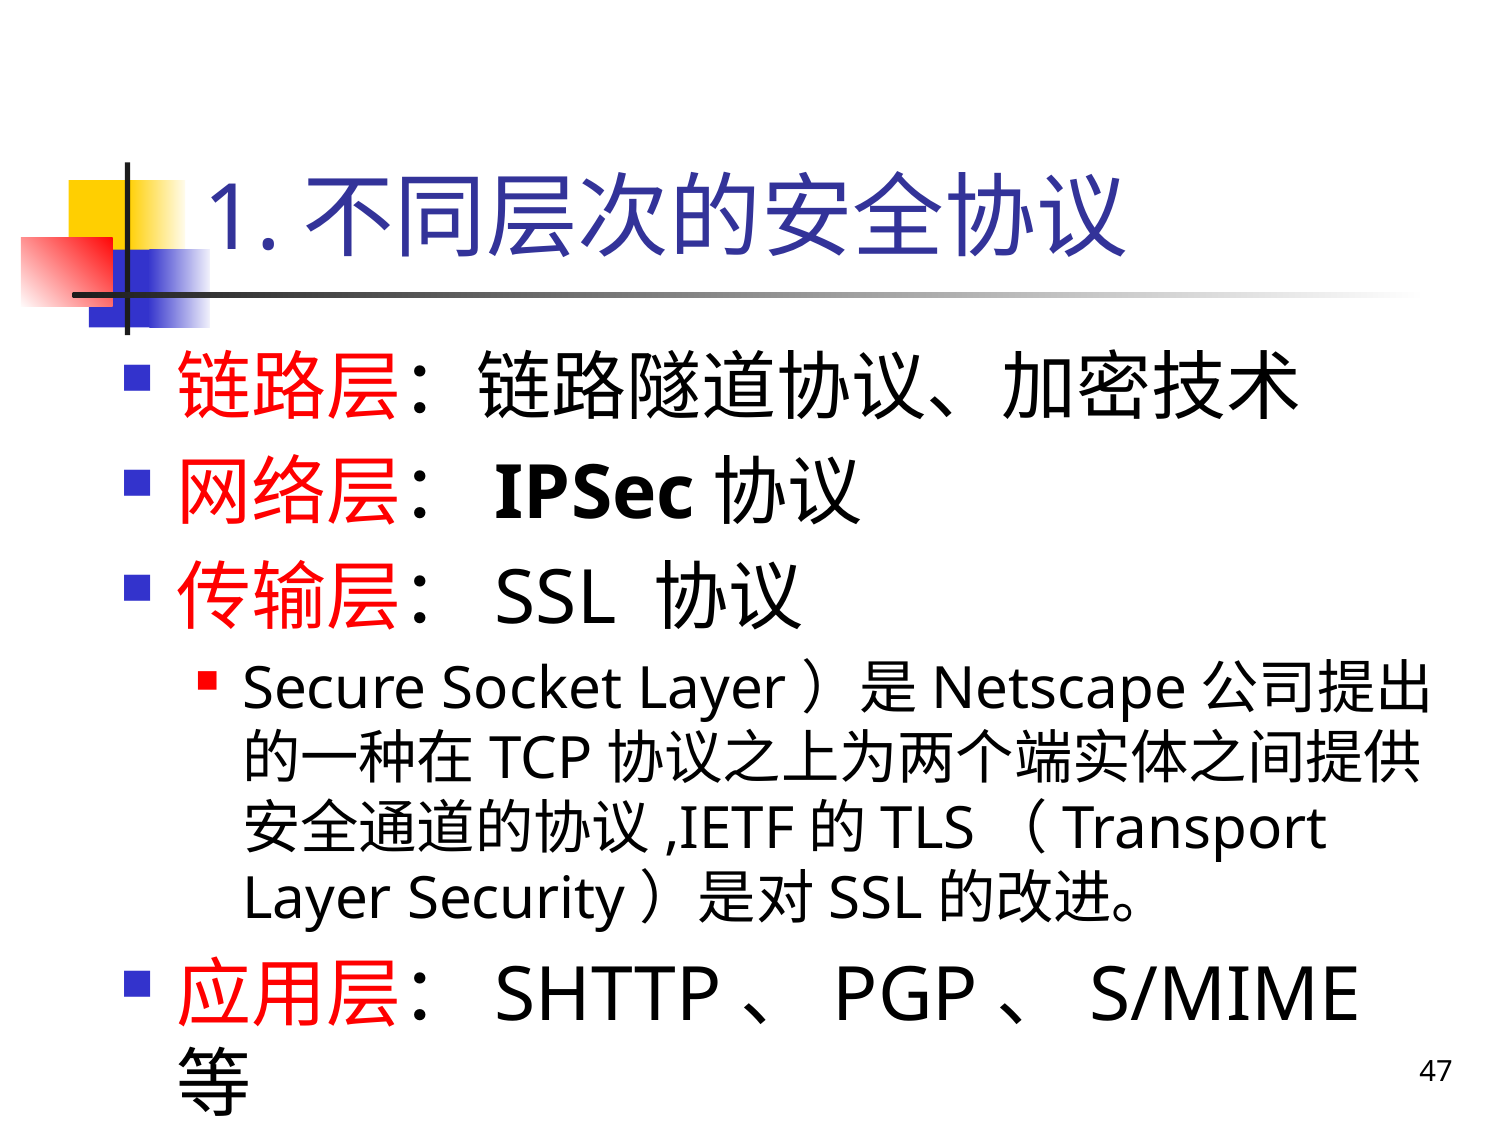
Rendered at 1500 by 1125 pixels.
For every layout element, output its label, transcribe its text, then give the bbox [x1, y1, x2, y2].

list 链路层：链路隧道协议、加密技术 网络层：IPSec协议 传输层：SSL 协议 Secure Socket Layer）是Netscape公司提出的一种在TCP协议之上为两个端实体之间提供安全通道的协议,IETF的TLS（Transport Layer Security）是对SSL的改进。 应用层：SHTTP、PGP、S/MIME等 [105, 330, 1470, 1067]
slide_number 47 [1154, 1067, 1468, 1100]
title 1.不同层次的安全协议 [188, 34, 1468, 276]
